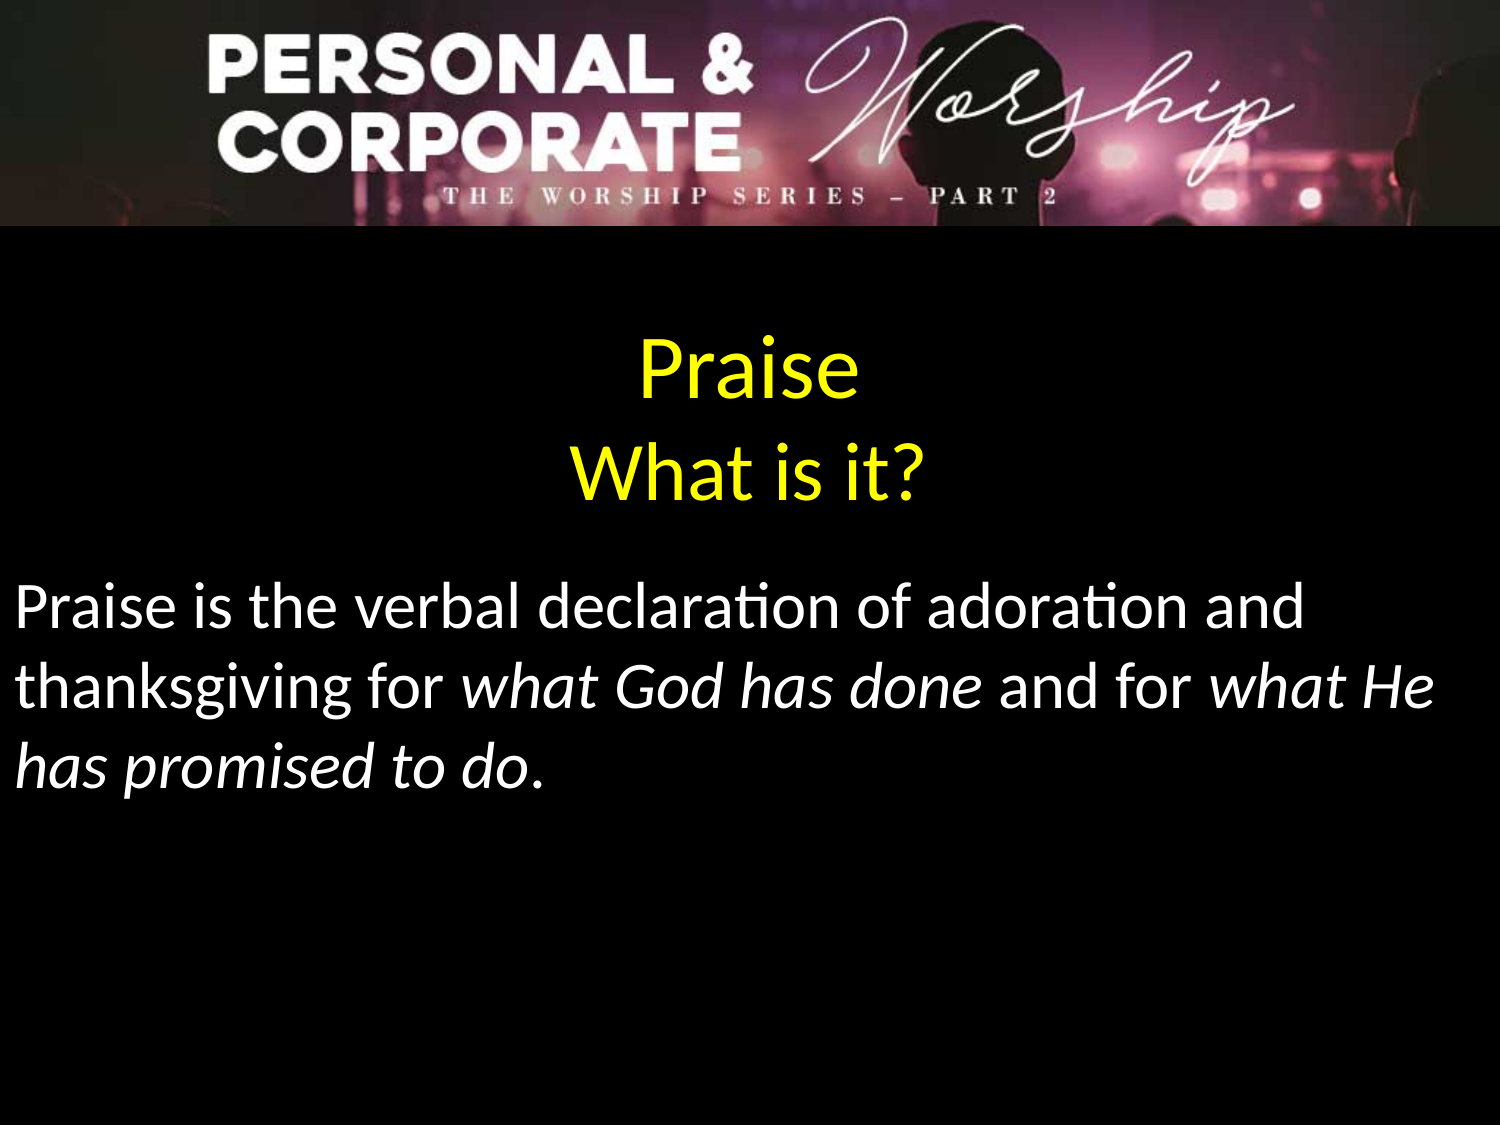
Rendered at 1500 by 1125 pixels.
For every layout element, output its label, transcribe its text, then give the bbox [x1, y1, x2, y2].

picture [0, 0, 1500, 226]
text_box Praise What is it? Praise is the verbal declaration of adoration and thanksgiving for what God has done and for what He has promised to do. [0, 299, 1500, 835]
